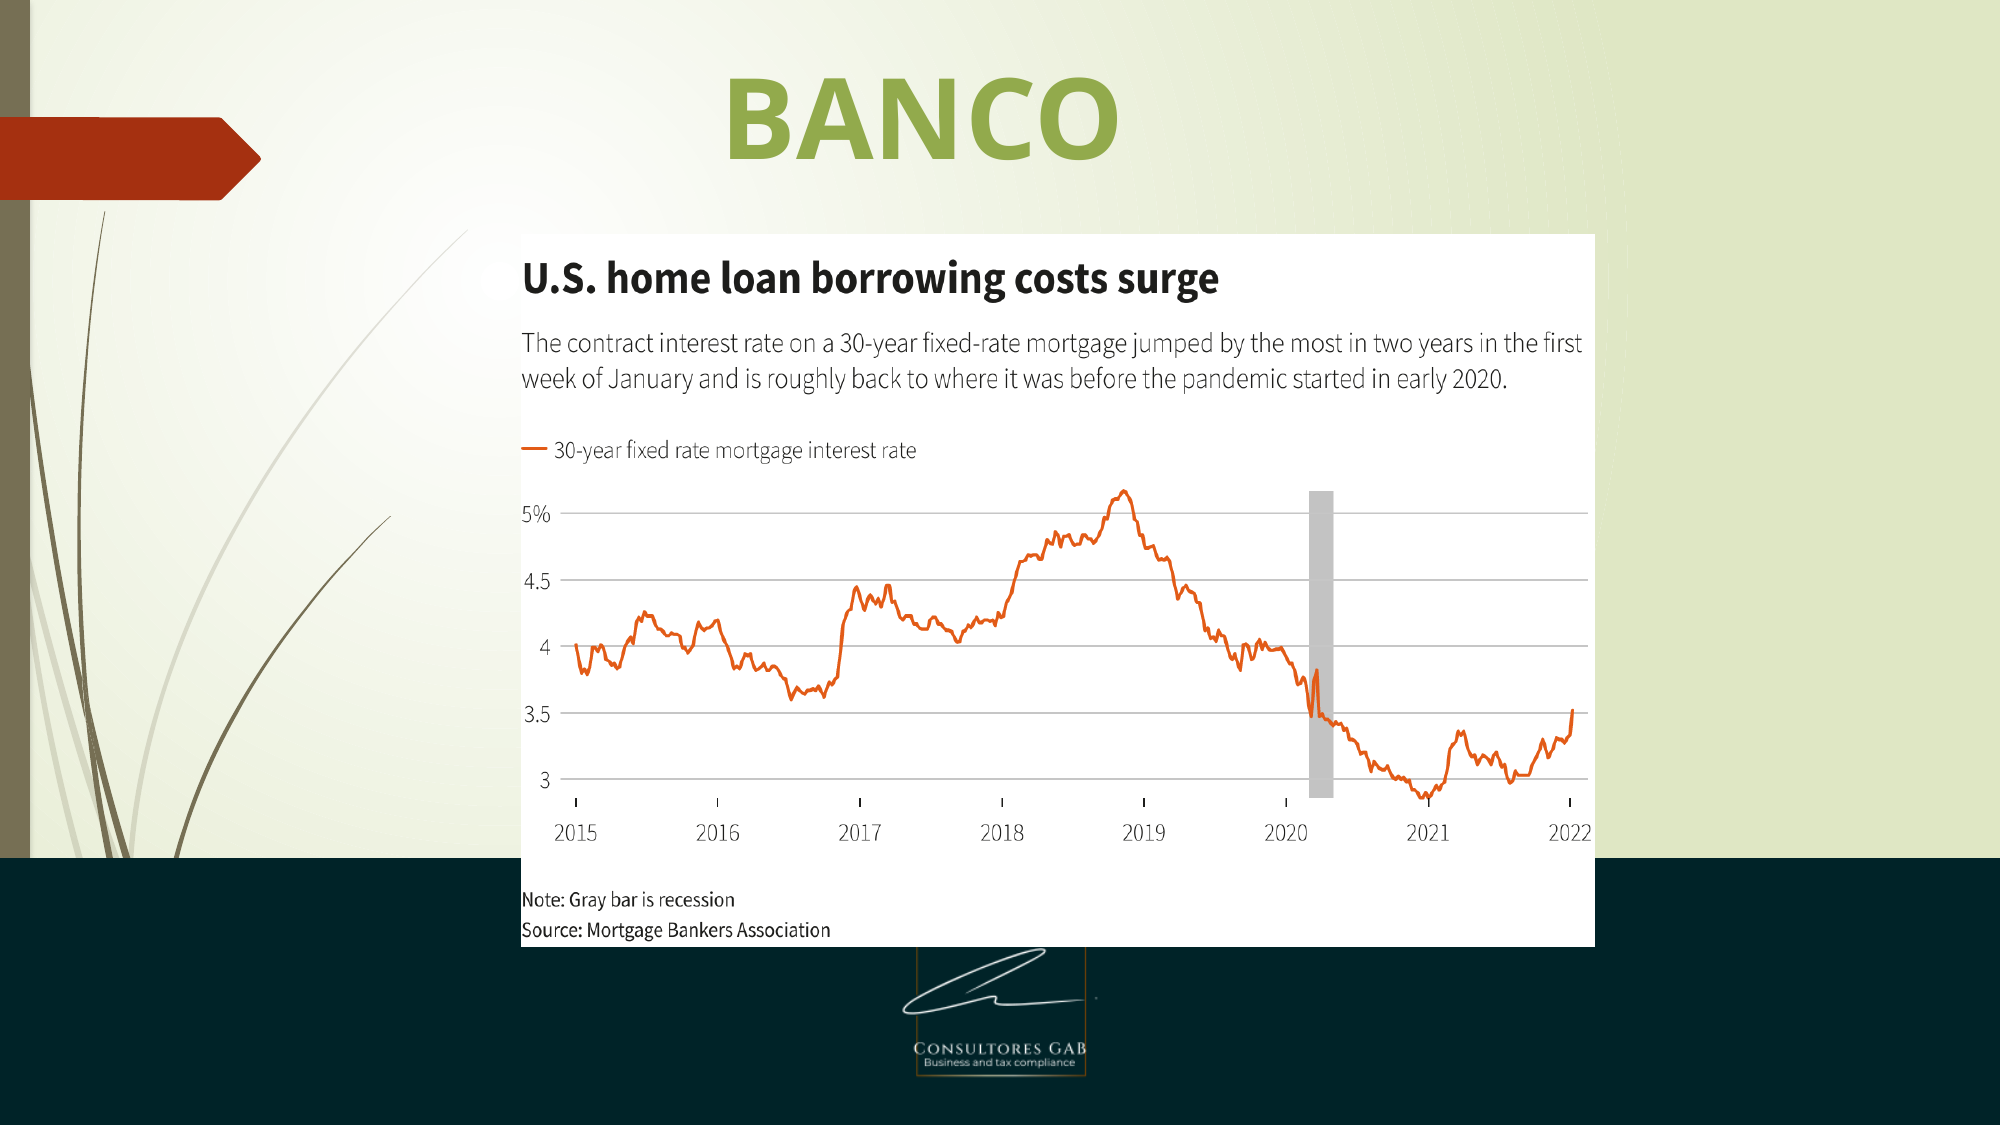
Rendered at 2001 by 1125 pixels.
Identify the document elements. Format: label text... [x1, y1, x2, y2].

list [521, 234, 1595, 948]
text_box BANCO [705, 40, 1140, 190]
picture [0, 858, 2000, 1125]
